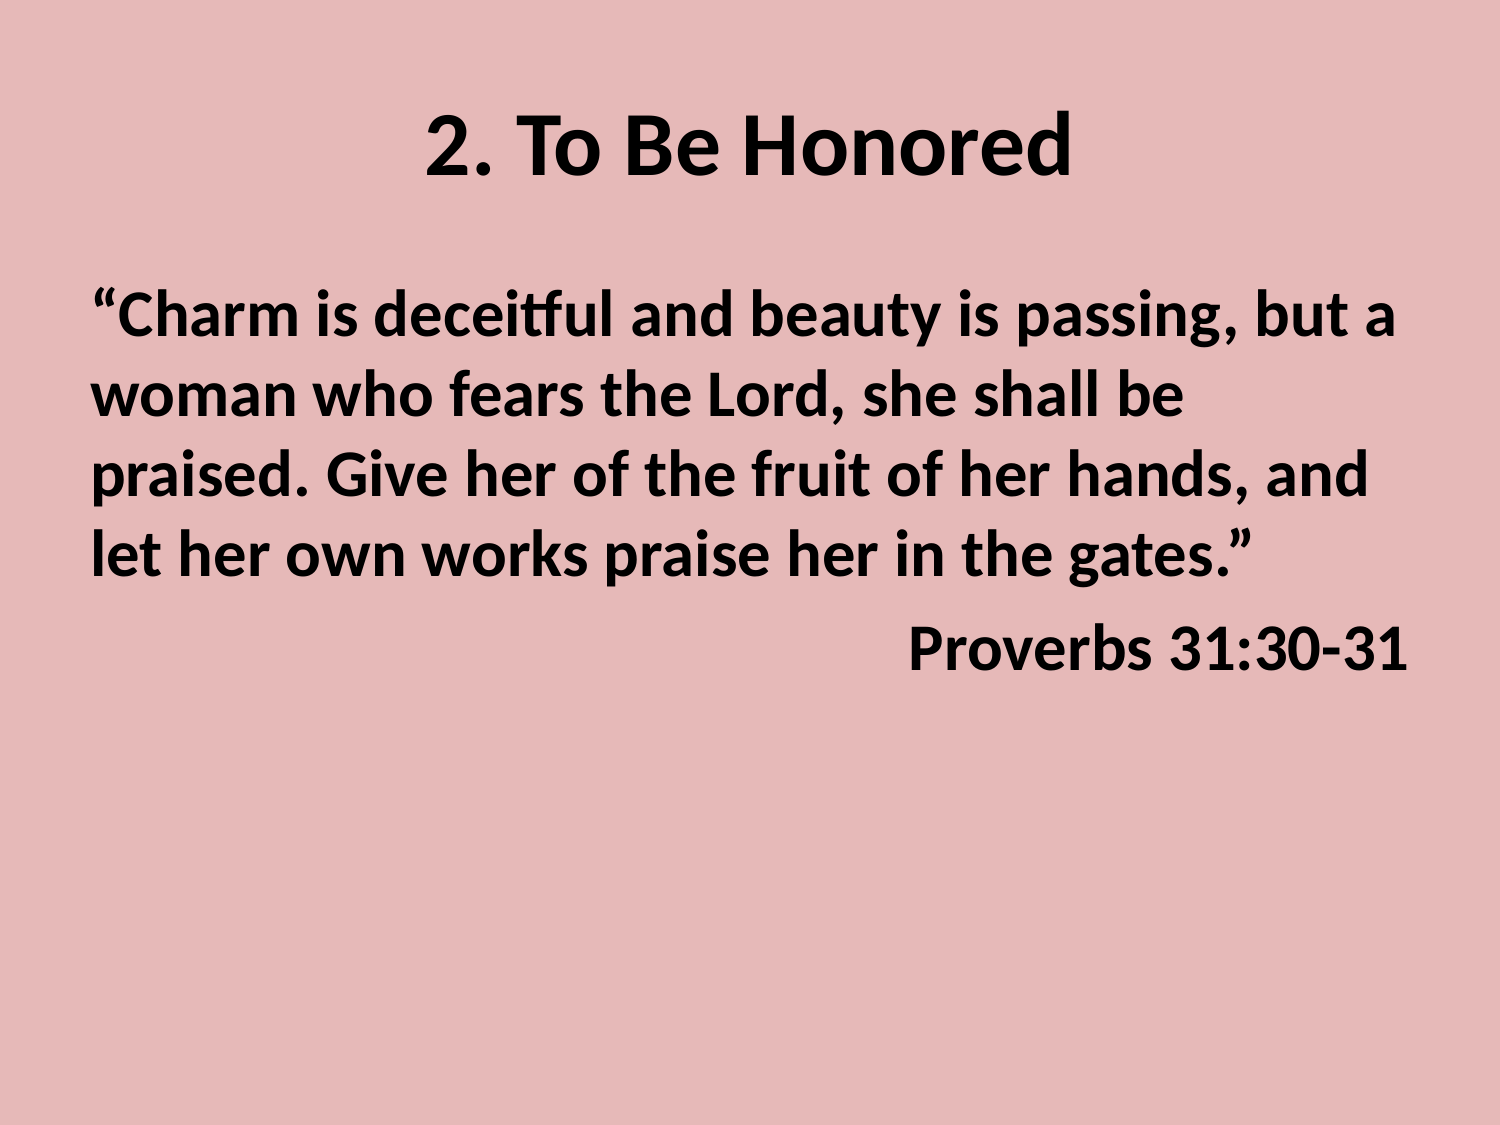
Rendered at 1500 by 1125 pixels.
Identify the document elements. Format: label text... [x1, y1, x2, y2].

title 2. To Be Honored [75, 45, 1425, 233]
list “Charm is deceitful and beauty is passing, but a woman who fears the Lord, she shall be praised. Give her of the fruit of her hands, and let her own works praise her in the gates.” Proverbs 31:30-31 [75, 262, 1425, 1005]
